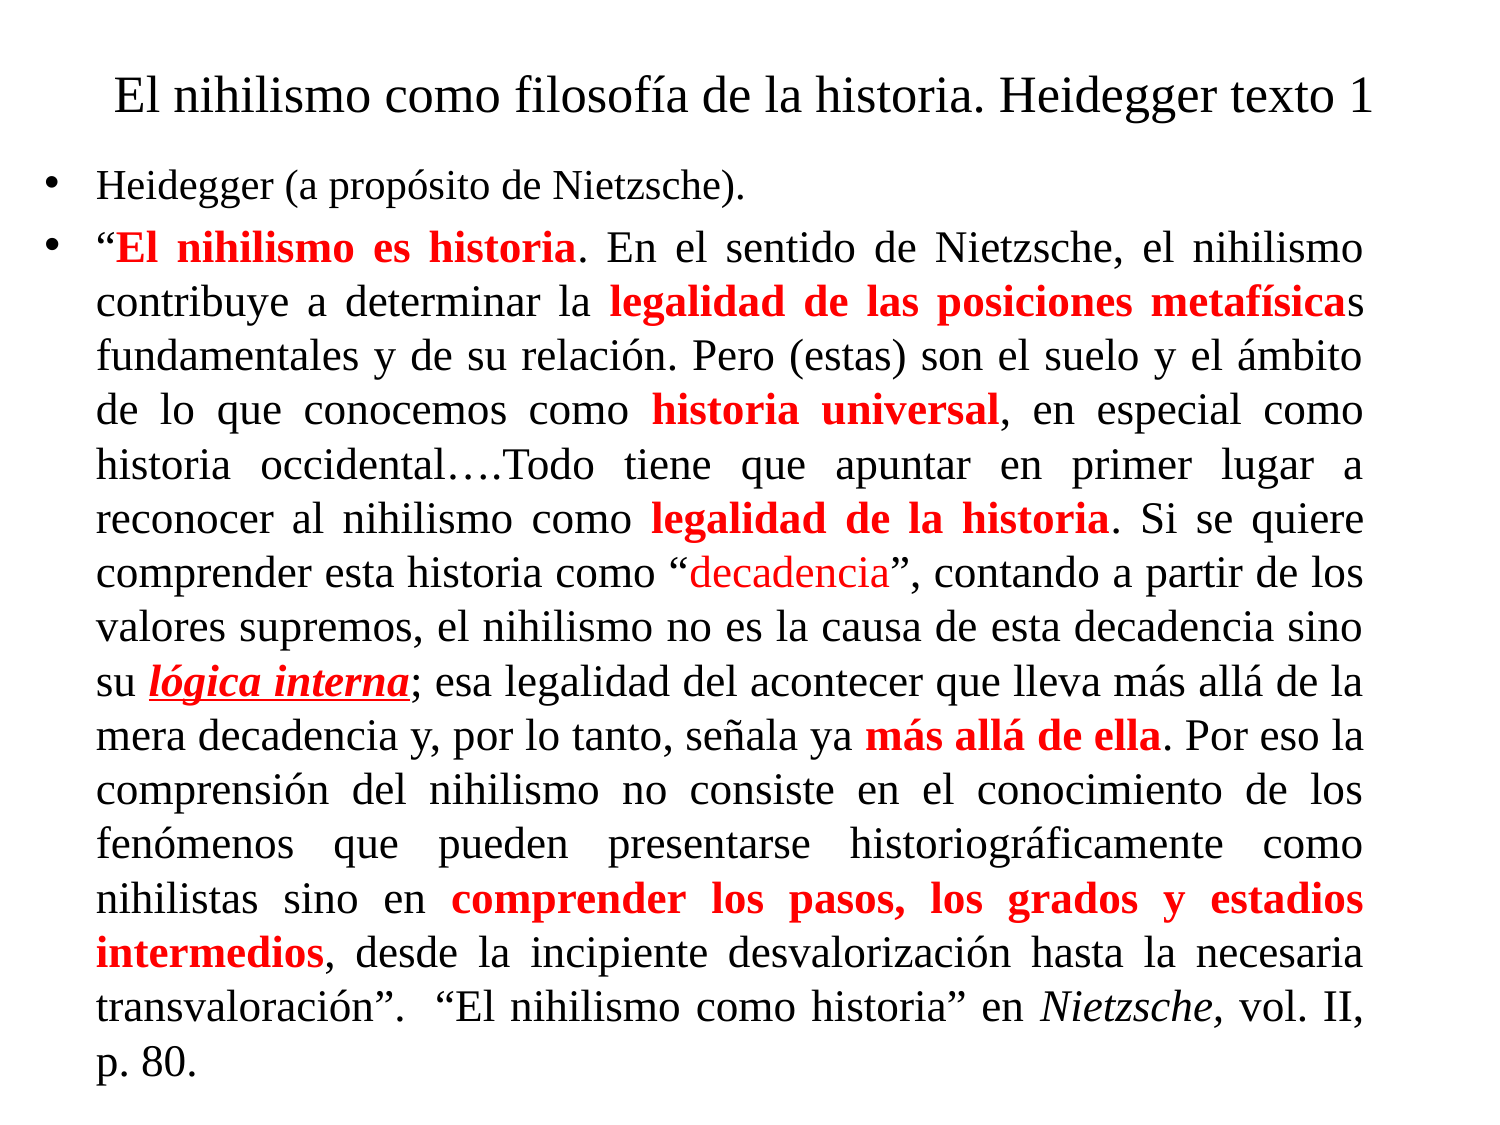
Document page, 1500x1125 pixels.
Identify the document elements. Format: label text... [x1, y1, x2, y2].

title El nihilismo como filosofía de la historia. Heidegger texto 1 [64, 45, 1425, 138]
list Heidegger (a propósito de Nietzsche). “El nihilismo es historia. En el sentido de Nietzsche, el nihilismo contribuye a determinar la legalidad de las posiciones metafísicas fundamentales y de su relación. Pero (estas) son el suelo y el ámbito de lo que conocemos como historia universal, en especial como historia occidental….Todo tiene que apuntar en primer lugar a reconocer al nihilismo como legalidad de la historia. Si se quiere comprender esta historia como “decadencia”, contando a partir de los valores supremos, el nihilismo no es la causa de esta decadencia sino su lógica interna; esa legalidad del acontecer que lleva más allá de la mera decadencia y, por lo tanto, señala ya más allá de ella. Por eso la comprensión del nihilismo no consiste en el conocimiento de los fenómenos que pueden presentarse historiográficamente como nihilistas sino en comprender los pasos, los grados y estadios intermedios, desde la incipiente desvalorización hasta la necesaria transvaloración”. “El nihilismo como historia” en Nietzsche, vol. II, p. 80. [29, 149, 1380, 1105]
